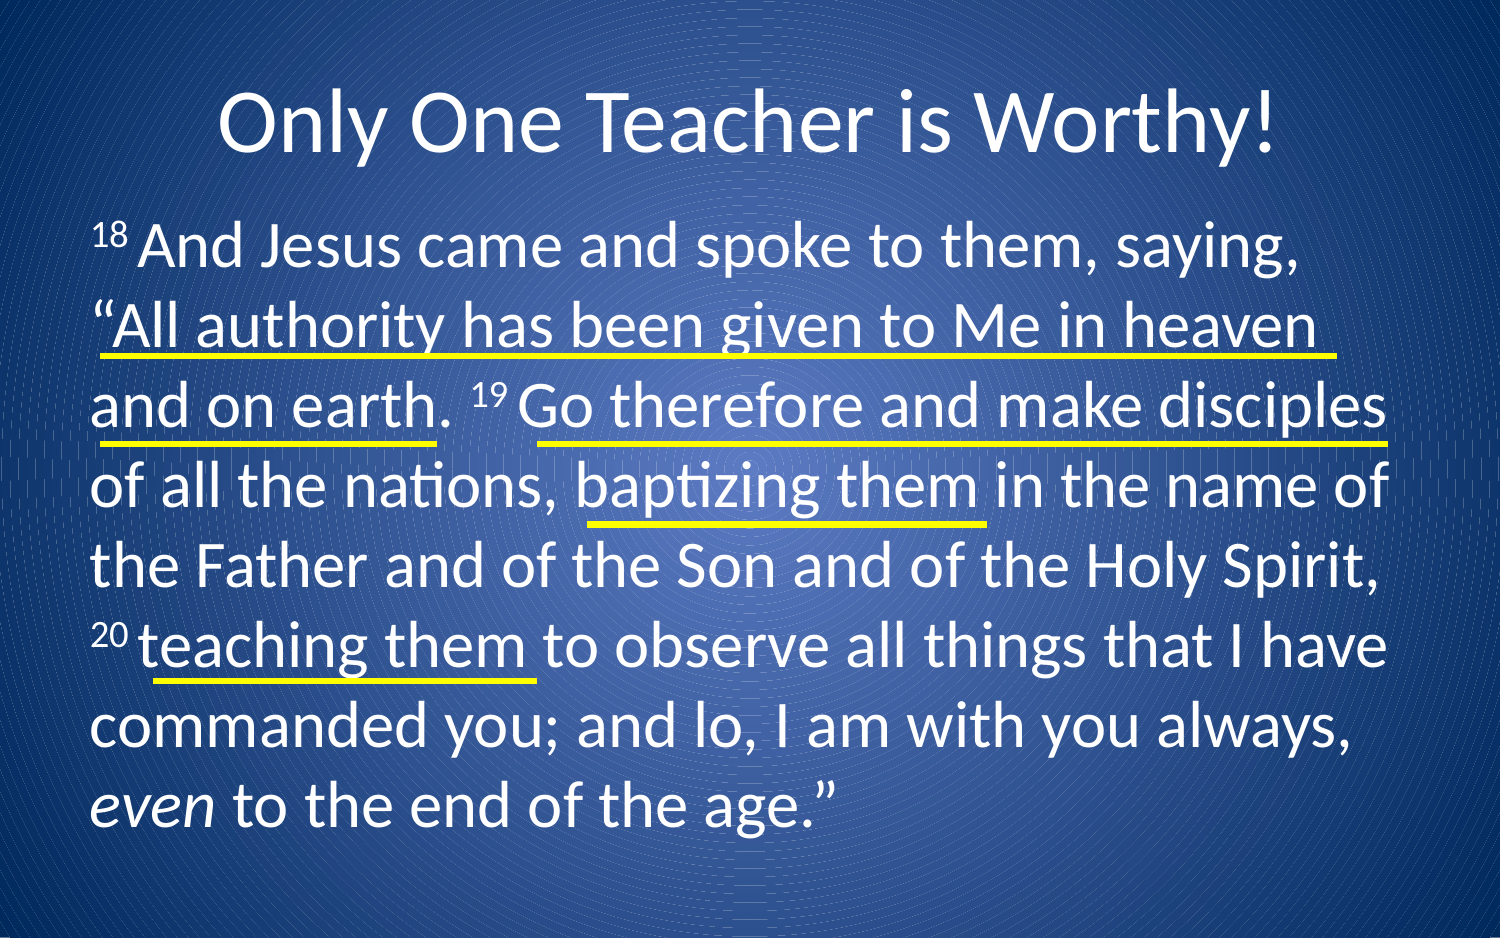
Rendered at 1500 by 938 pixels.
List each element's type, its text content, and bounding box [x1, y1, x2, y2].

title Only One Teacher is Worthy! [75, 37, 1425, 193]
text_box 18 And Jesus came and spoke to them, saying, “All authority has been given to Me in heaven and on earth. 19 Go therefore and make disciples of all the nations, baptizing them in the name of the Father and of the Son and of the Holy Spirit, 20 teaching them to observe all things that I have commanded you; and lo, I am with you always, even to the end of the age.” [74, 193, 1438, 849]
